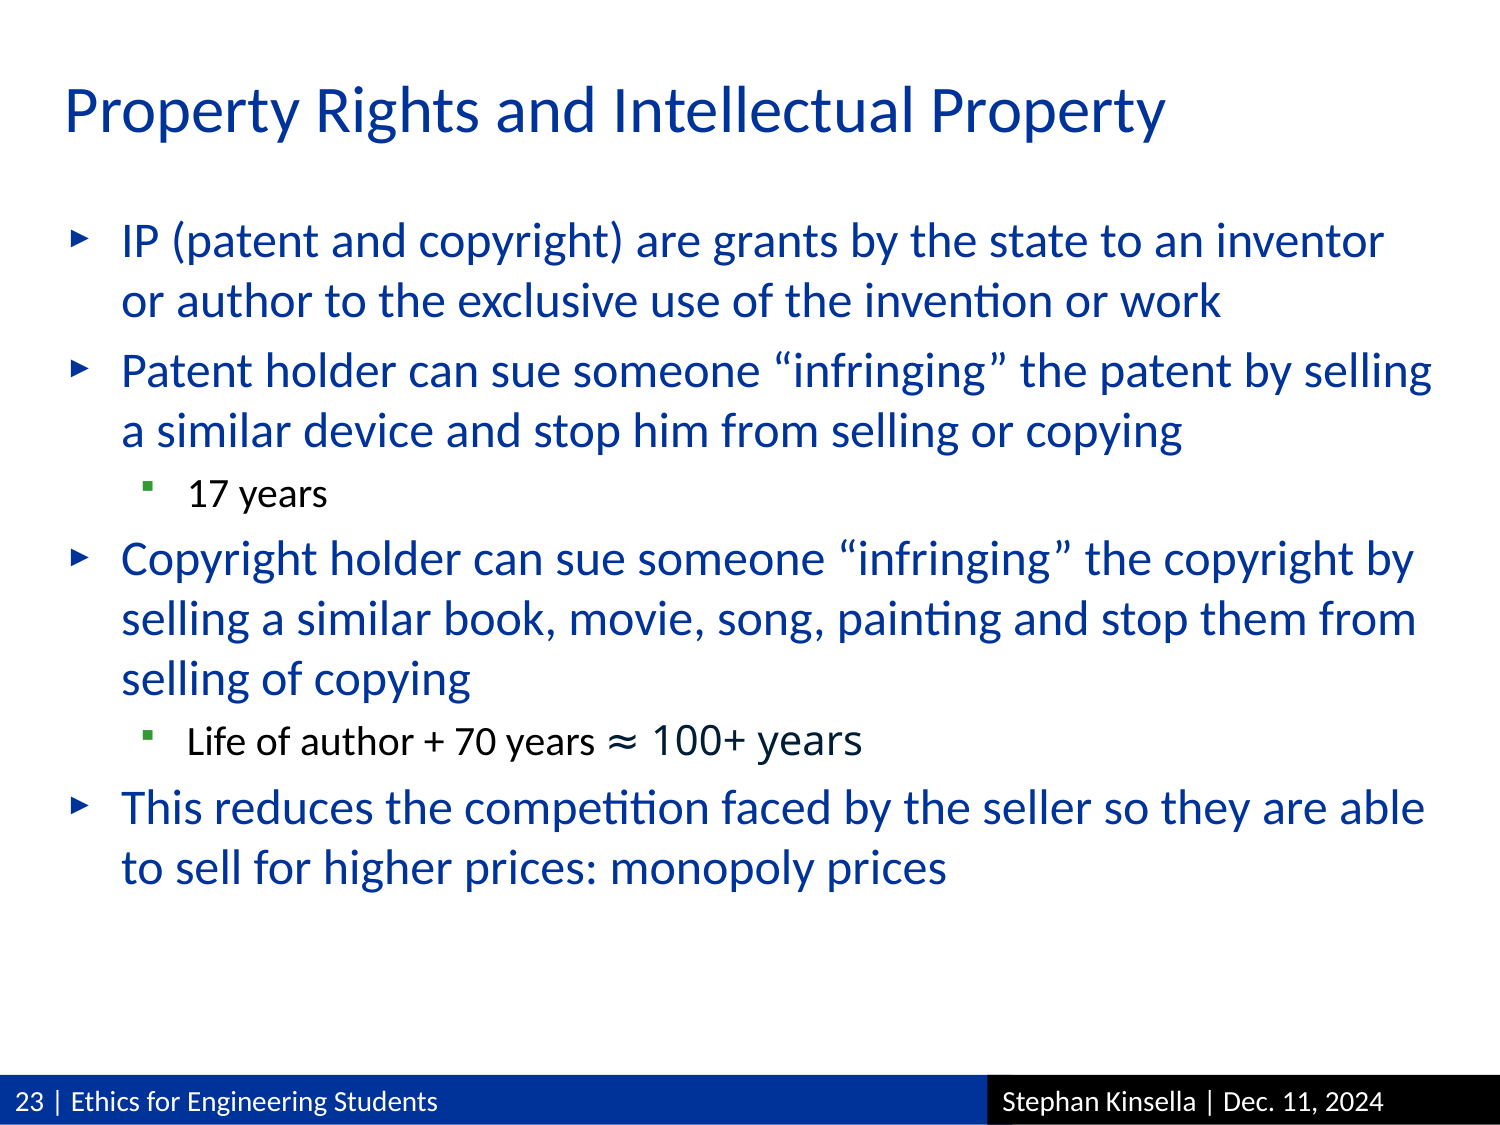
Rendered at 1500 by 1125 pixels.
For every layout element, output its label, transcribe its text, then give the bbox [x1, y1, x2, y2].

list IP (patent and copyright) are grants by the state to an inventor or author to the exclusive use of the invention or work Patent holder can sue someone “infringing” the patent by selling a similar device and stop him from selling or copying 17 years Copyright holder can sue someone “infringing” the copyright by selling a similar book, movie, song, painting and stop them from selling of copying Life of author + 70 years ≈ 100+ years This reduces the competition faced by the seller so they are able to sell for higher prices: monopoly prices [50, 200, 1451, 1038]
title Property Rights and Intellectual Property [49, 37, 1451, 175]
